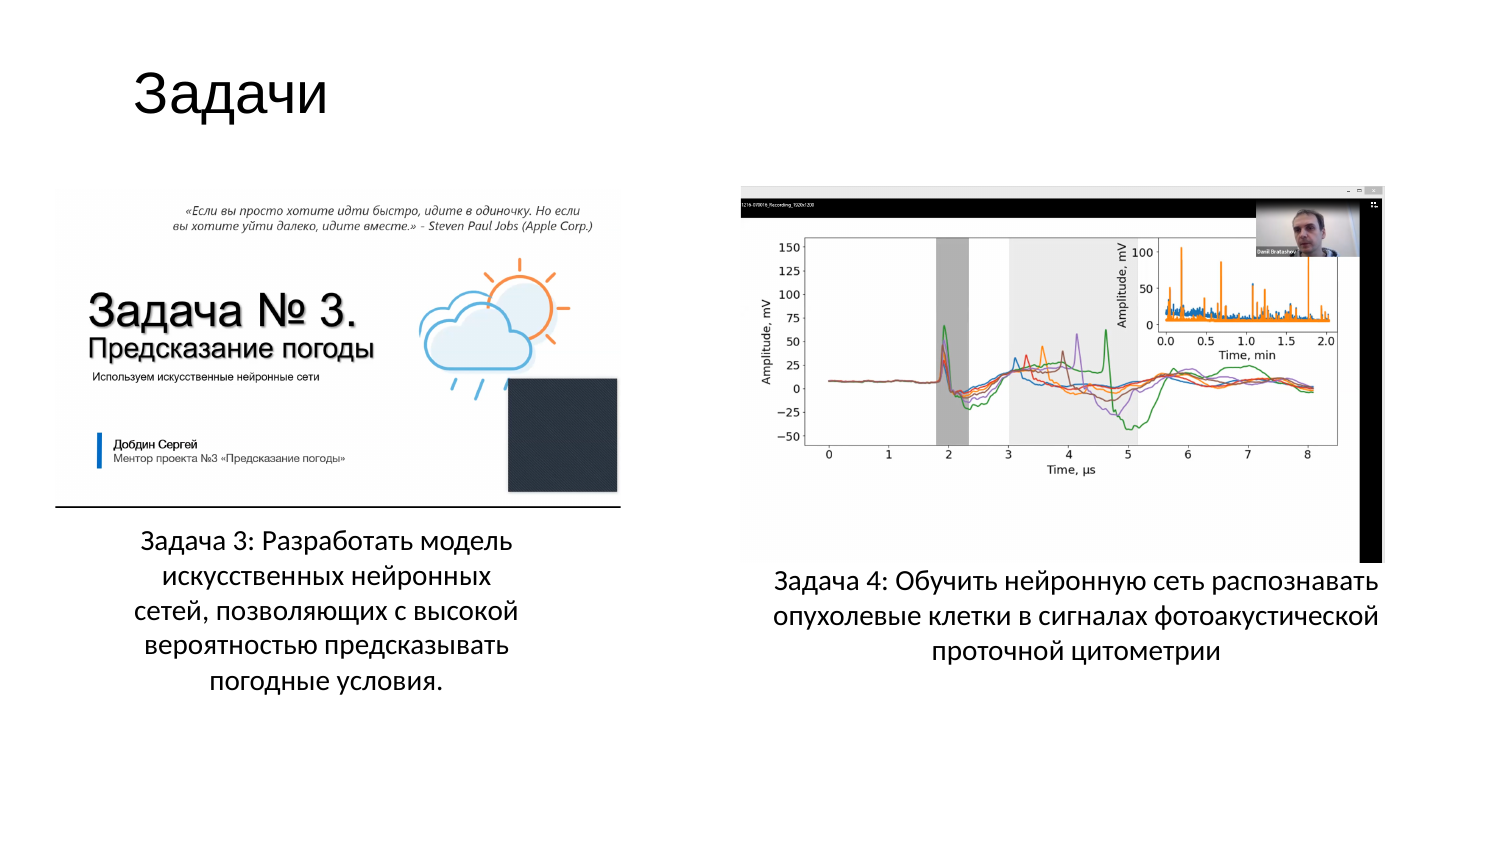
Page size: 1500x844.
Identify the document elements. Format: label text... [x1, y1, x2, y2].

picture [55, 188, 621, 508]
text_box Задача 4: Обучить нейронную сеть распознавать опухолевые клетки в сигналах фотоакустической проточной цитометрии [729, 554, 1424, 744]
text_box Задача 3: Разработать модель искусственных нейронных сетей, позволяющих с высокой вероятностью предсказывать погодные условия. [111, 516, 543, 704]
picture [740, 186, 1386, 563]
text_box Задачи [118, 47, 345, 133]
